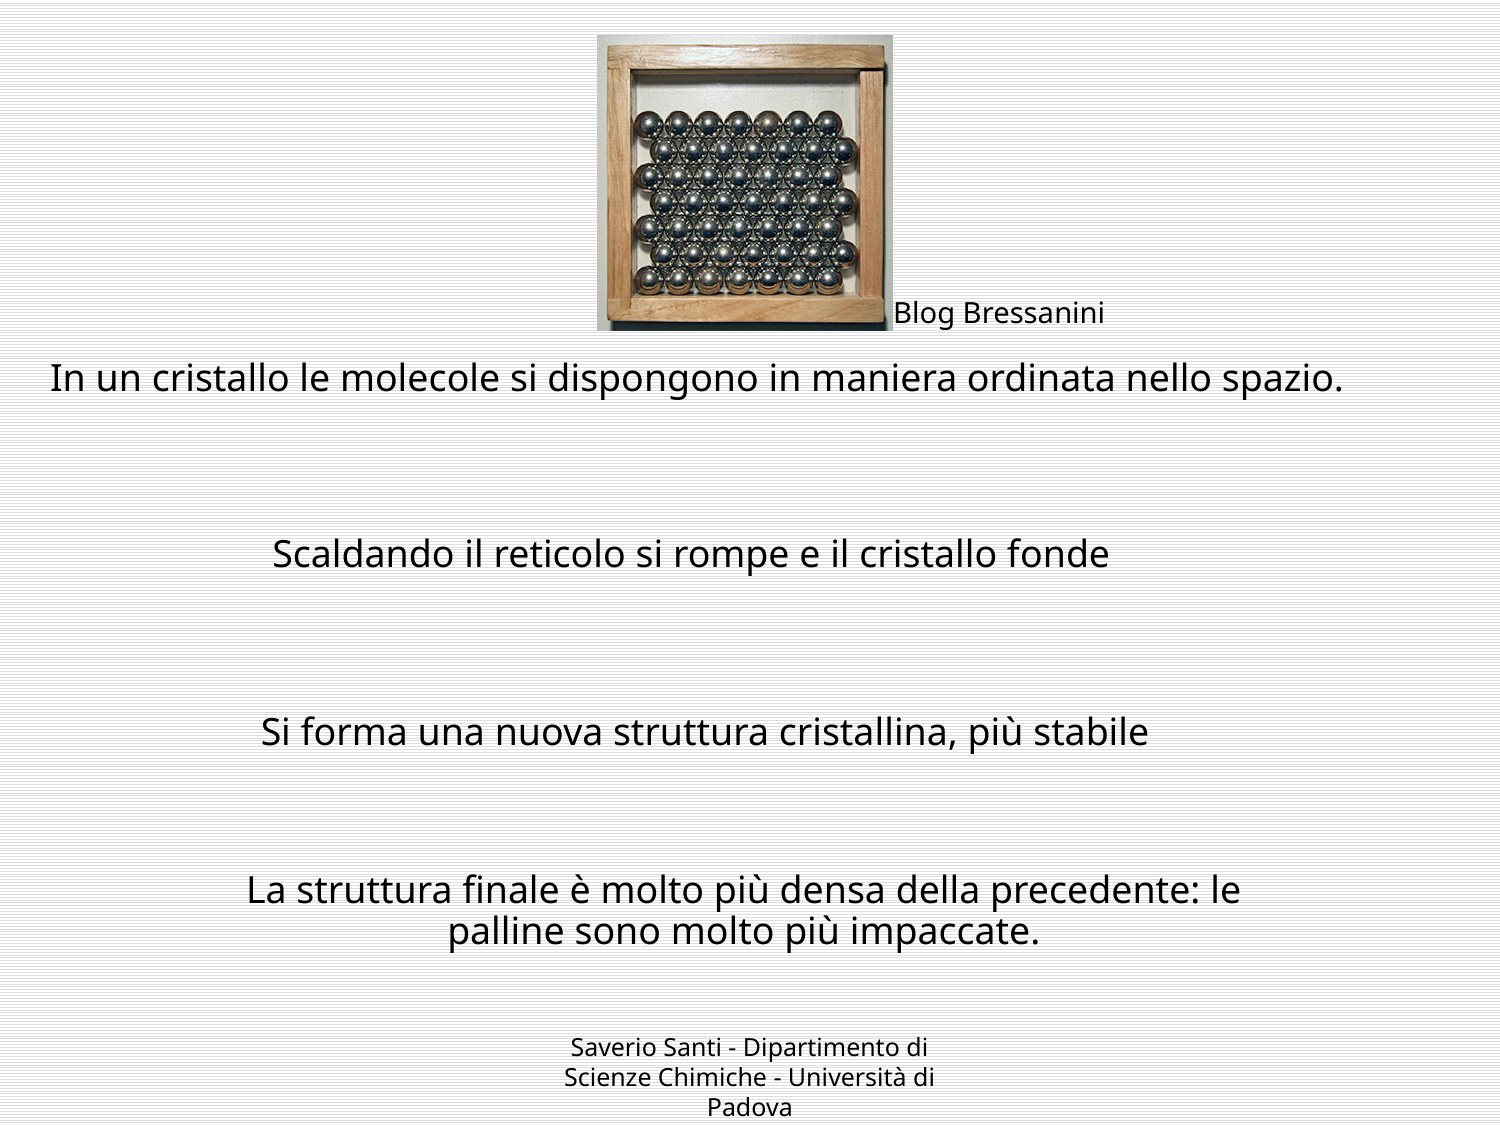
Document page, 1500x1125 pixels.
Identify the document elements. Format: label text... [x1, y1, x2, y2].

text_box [245, 37, 1255, 762]
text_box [34, 34, 255, 408]
footer Saverio Santi - Dipartimento di Scienze Chimiche - Università di Padova [512, 1024, 988, 1103]
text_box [1232, 34, 1500, 408]
text_box La struttura finale è molto più densa della precedente: le palline sono molto più impaccate. [199, 863, 1289, 960]
